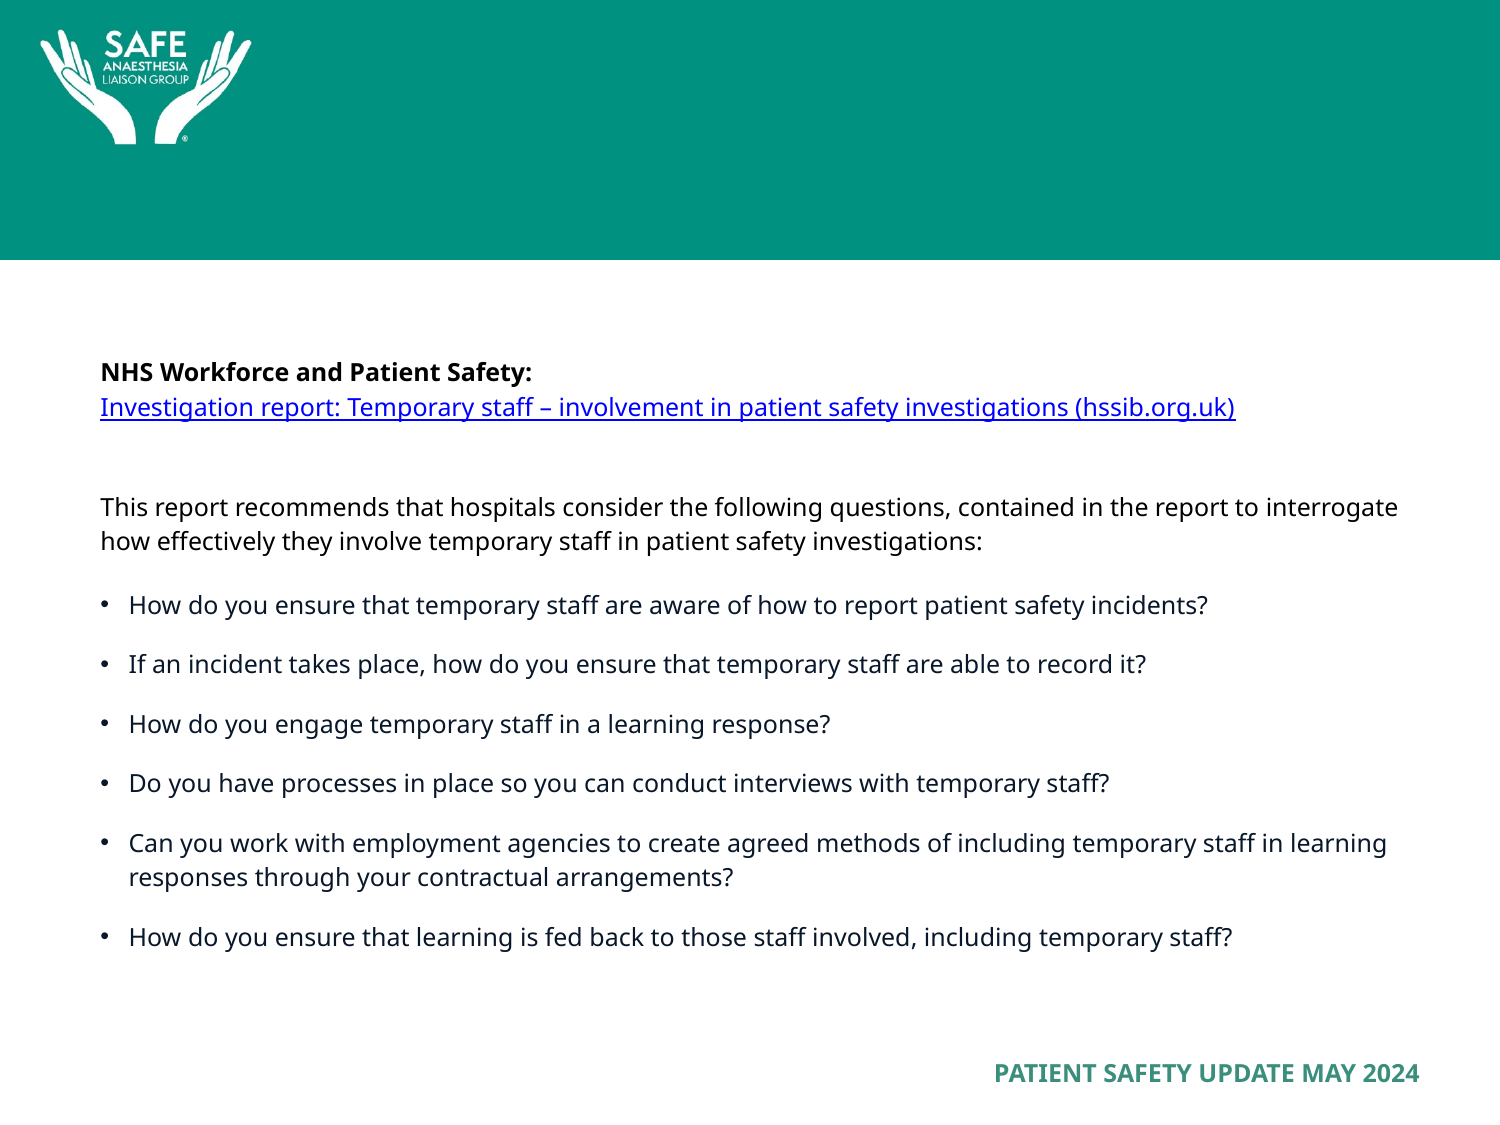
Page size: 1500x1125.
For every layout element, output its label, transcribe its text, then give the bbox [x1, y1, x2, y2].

picture [0, 0, 1500, 260]
text_box NHS Workforce and Patient Safety: Investigation report: Temporary staff – involvement in patient safety investigations (hssib.org.uk) This report recommends that hospitals consider the following questions, contained in the report to interrogate how effectively they involve temporary staff in patient safety investigations: How do you ensure that temporary staff are aware of how to report patient safety incidents? If an incident takes place, how do you ensure that temporary staff are able to record it? How do you engage temporary staff in a learning response? Do you have processes in place so you can conduct interviews with temporary staff? Can you work with employment agencies to create agreed methods of including temporary staff in learning responses through your contractual arrangements? How do you ensure that learning is fed back to those staff involved, including temporary staff? [82, 314, 1418, 1012]
footer PATIENT SAFETY UPDATE MAY 2024 [512, 1042, 1436, 1103]
